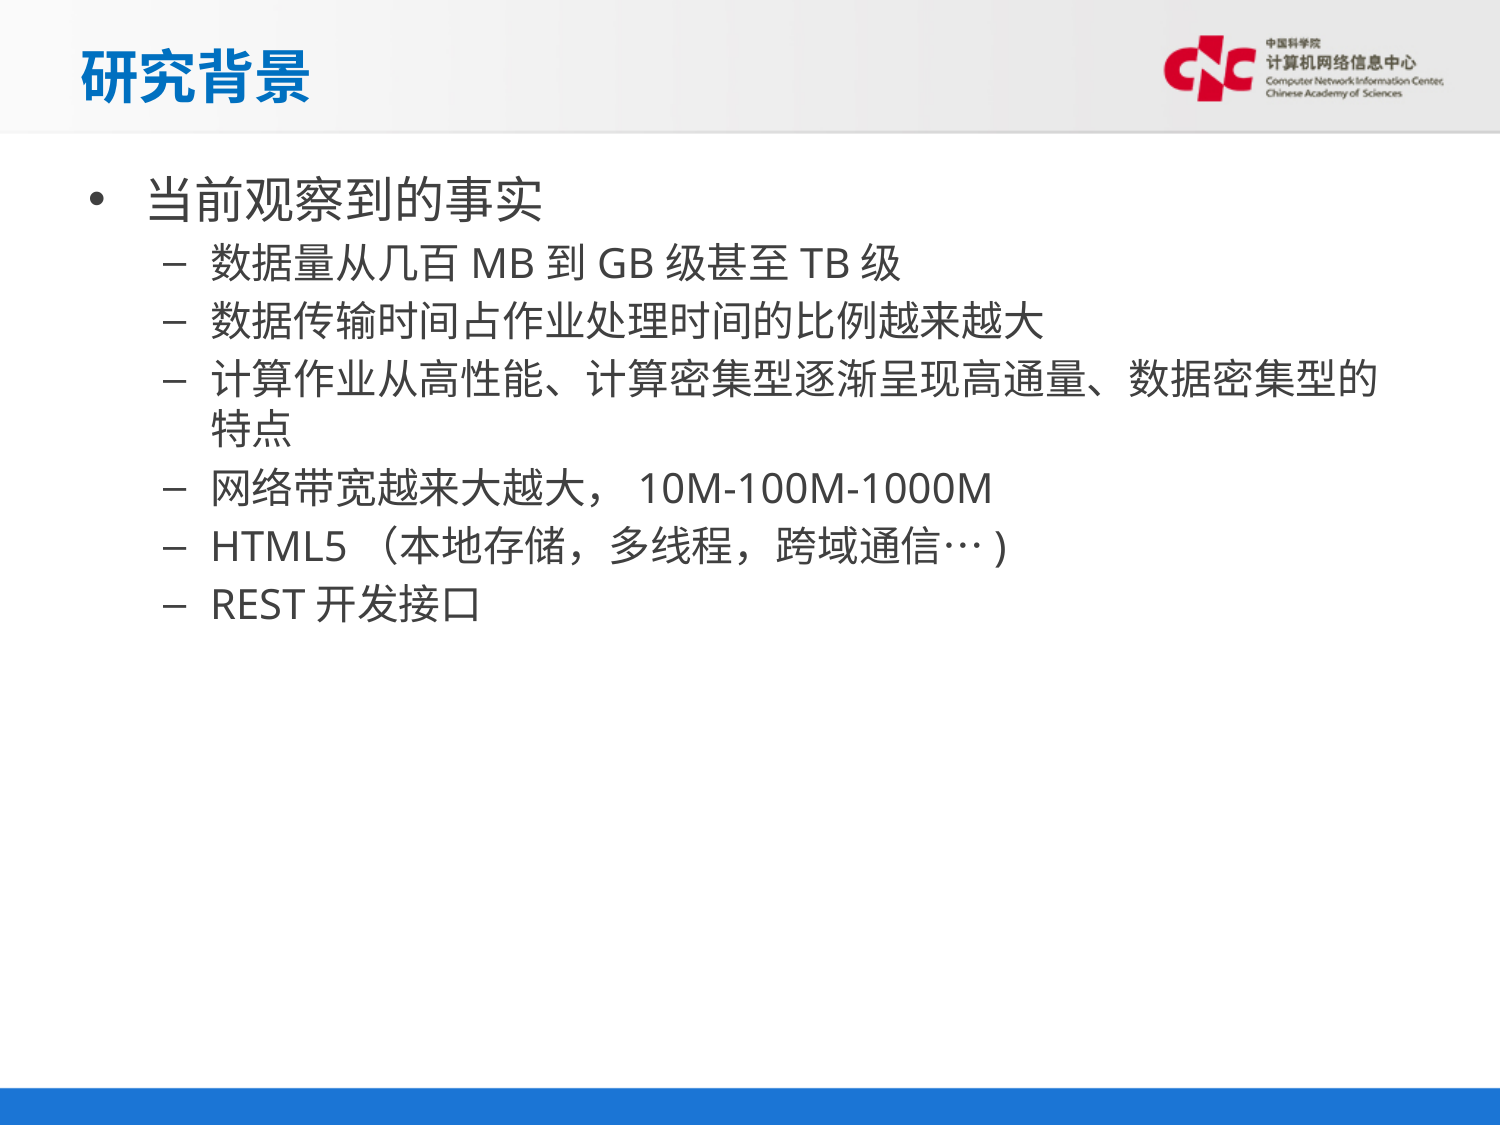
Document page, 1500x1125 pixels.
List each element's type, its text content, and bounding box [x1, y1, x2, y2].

picture [0, 0, 1500, 1125]
list 当前观察到的事实 数据量从几百MB到GB级甚至TB级 数据传输时间占作业处理时间的比例越来越大 计算作业从高性能、计算密集型逐渐呈现高通量、数据密集型的特点 网络带宽越来大越大，10M-100M-1000M HTML5（本地存储，多线程，跨域通信…) REST开发接口 [73, 160, 1423, 1061]
title 研究背景 [64, 25, 1400, 126]
